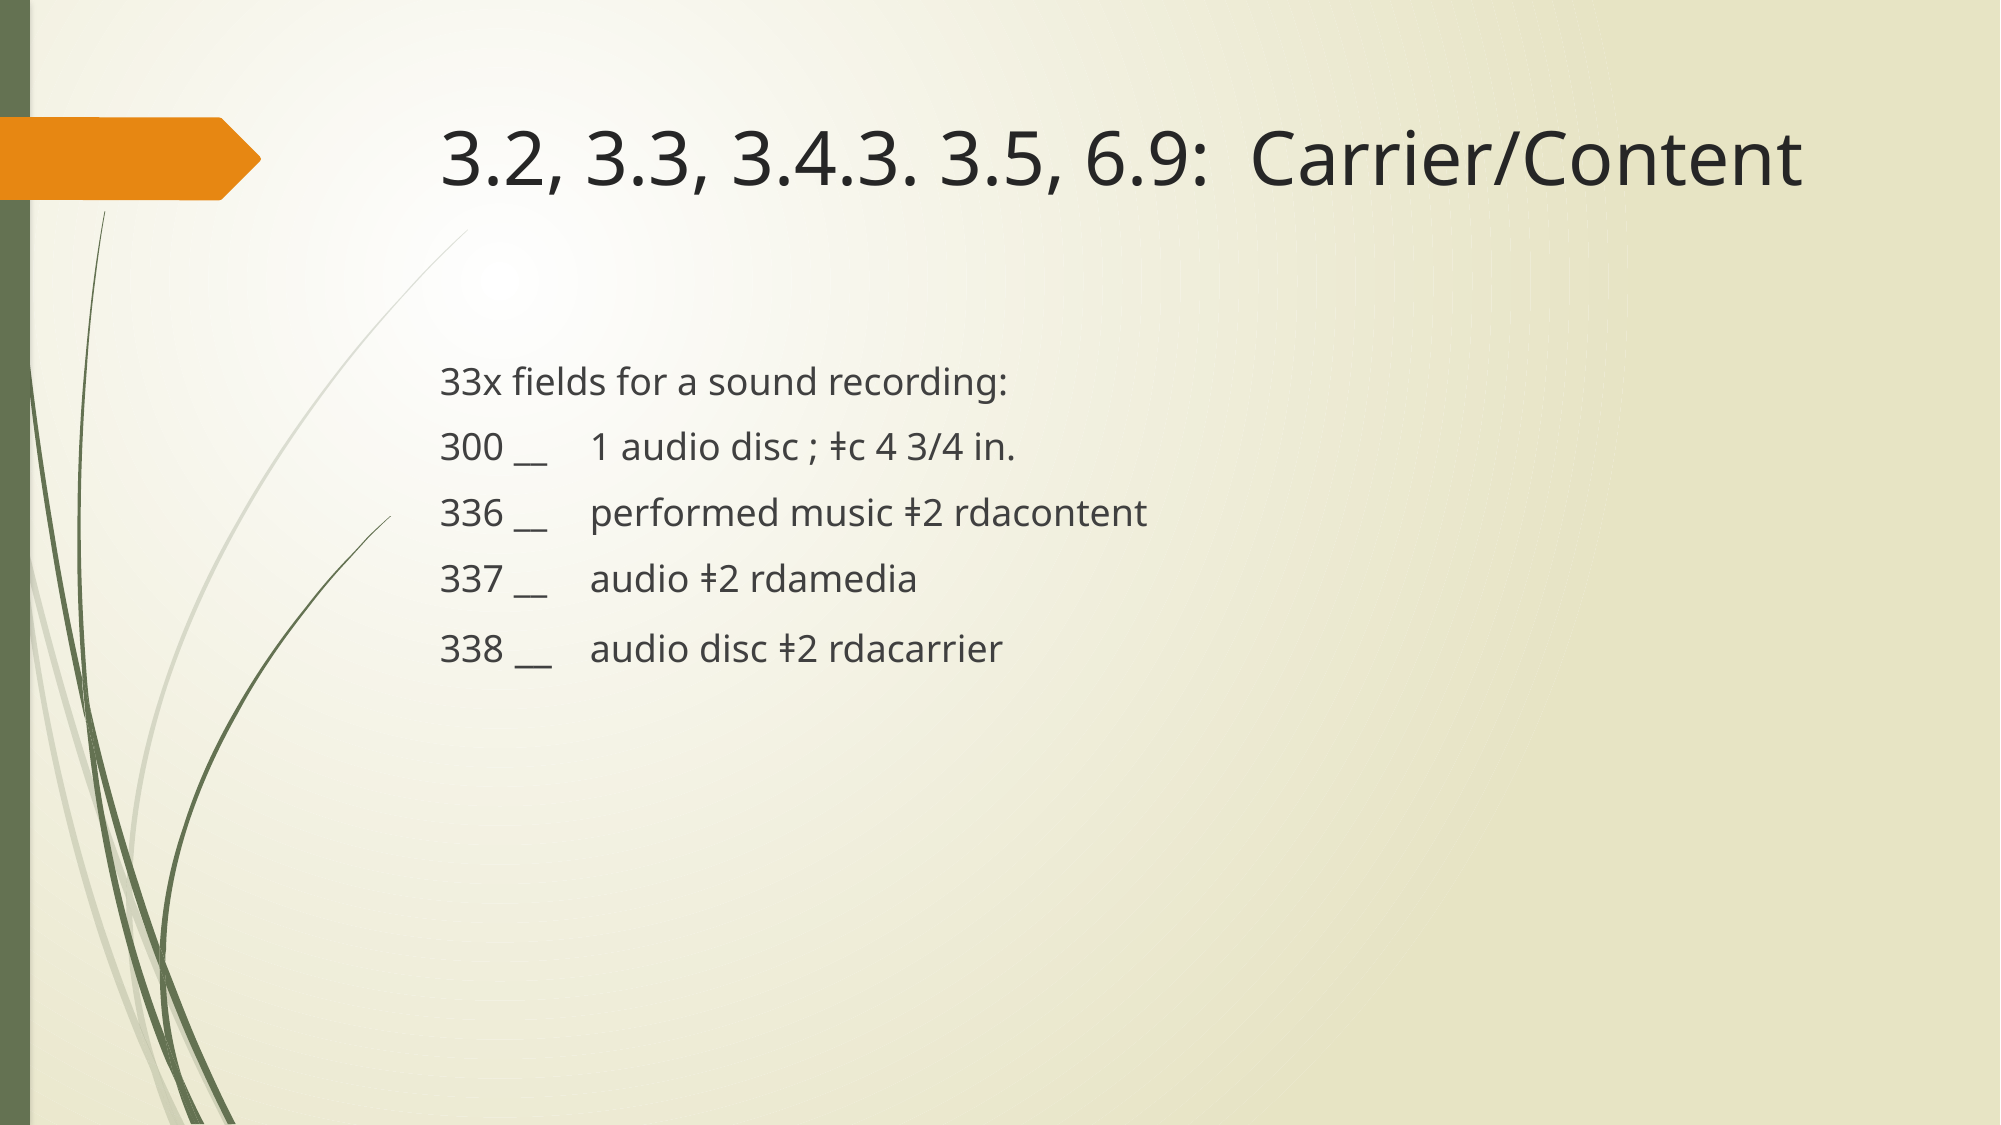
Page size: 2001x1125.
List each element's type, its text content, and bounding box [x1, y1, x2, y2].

title 3.2, 3.3, 3.4.3. 3.5, 6.9: Carrier/Content [425, 102, 1888, 313]
list 33x fields for a sound recording: 300 __ 1 audio disc ; ǂc 4 3/4 in. 336 __ performed music ǂ2 rdacontent 337 __ audio ǂ2 rdamedia 338 __ audio disc ǂ2 rdacarrier [424, 350, 1888, 970]
